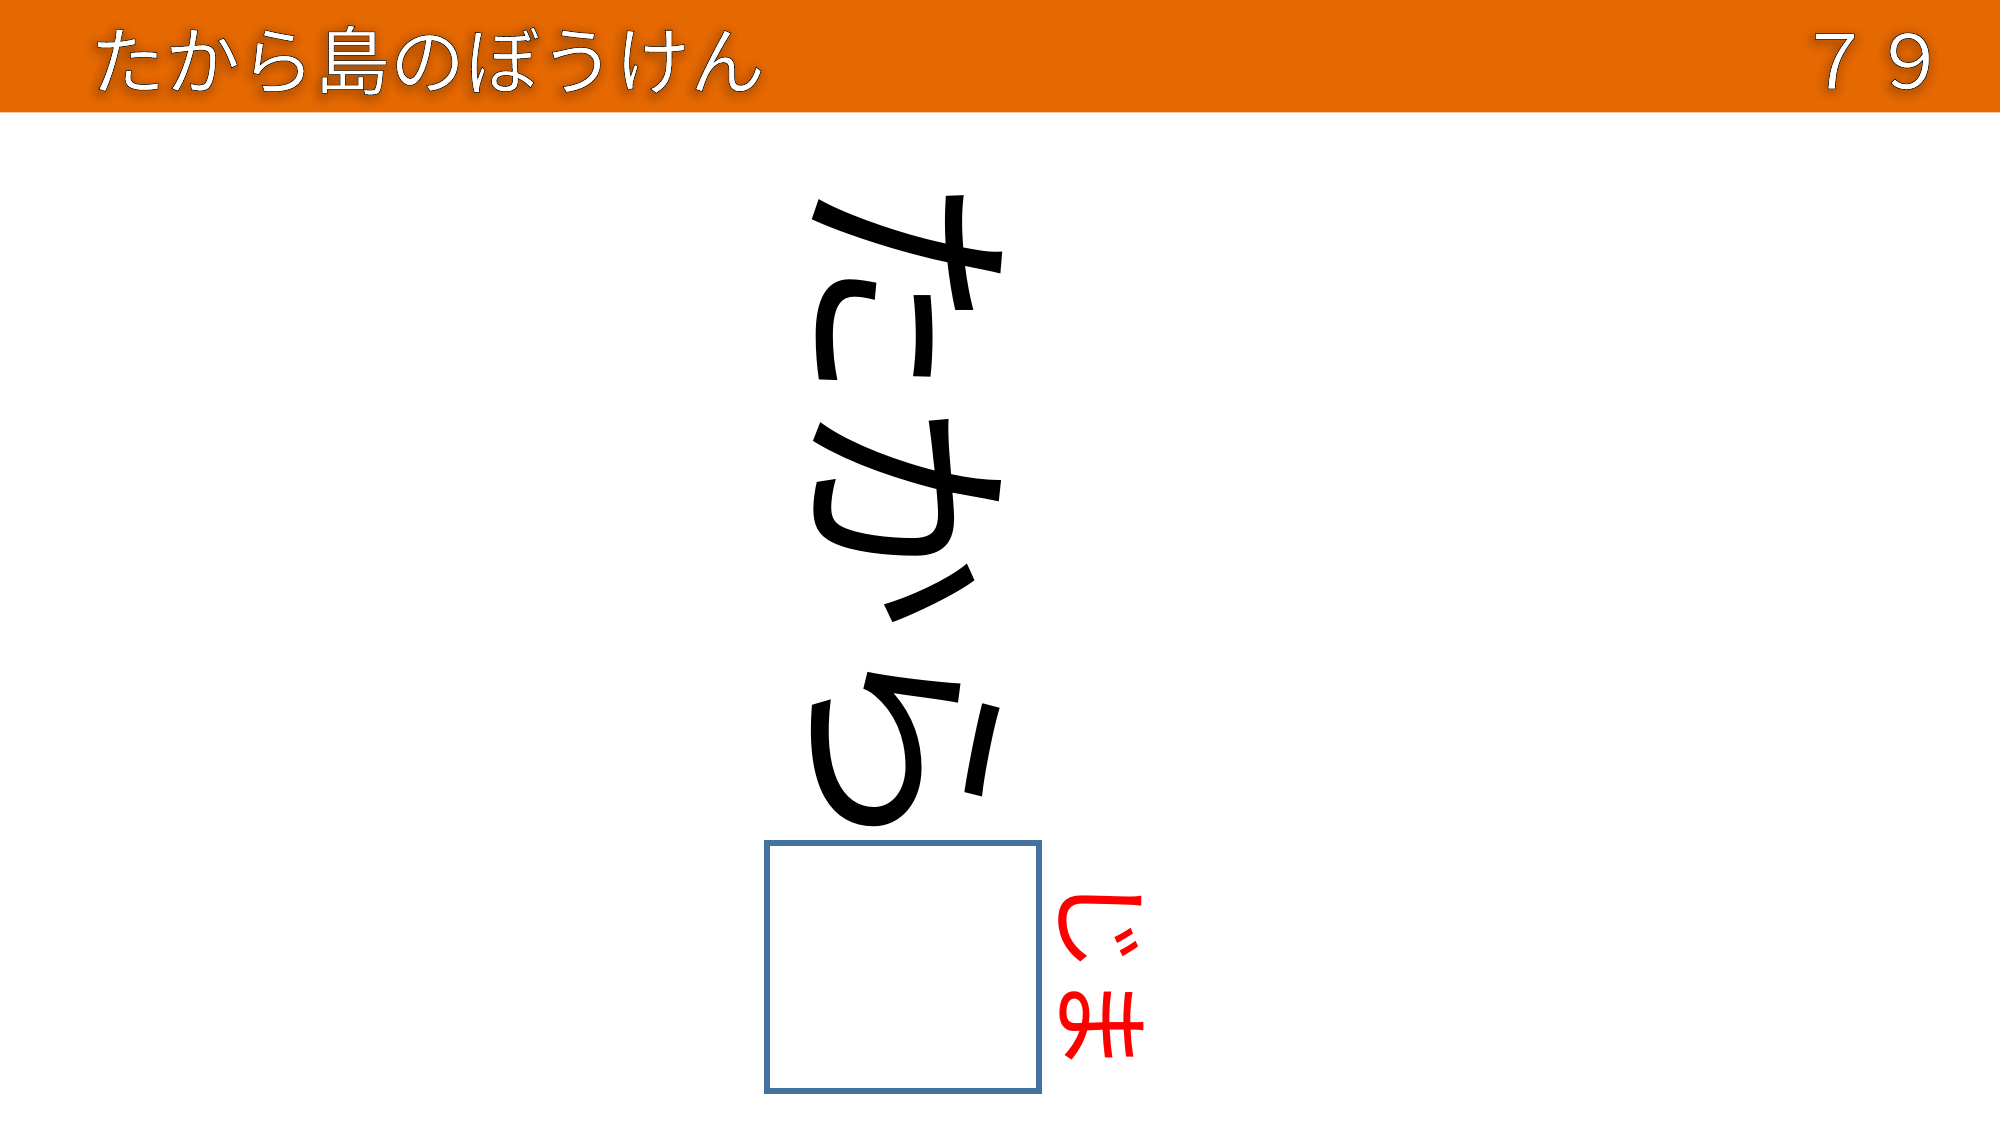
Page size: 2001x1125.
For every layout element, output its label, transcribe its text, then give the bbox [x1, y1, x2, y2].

text_box [766, 842, 1040, 1092]
text_box ７９ [1782, 6, 1963, 112]
text_box たから島のぼうけん [75, 6, 1378, 112]
text_box [0, 0, 2000, 113]
text_box じま [1040, 858, 1172, 1076]
text_box たから島 [749, 157, 1058, 1125]
